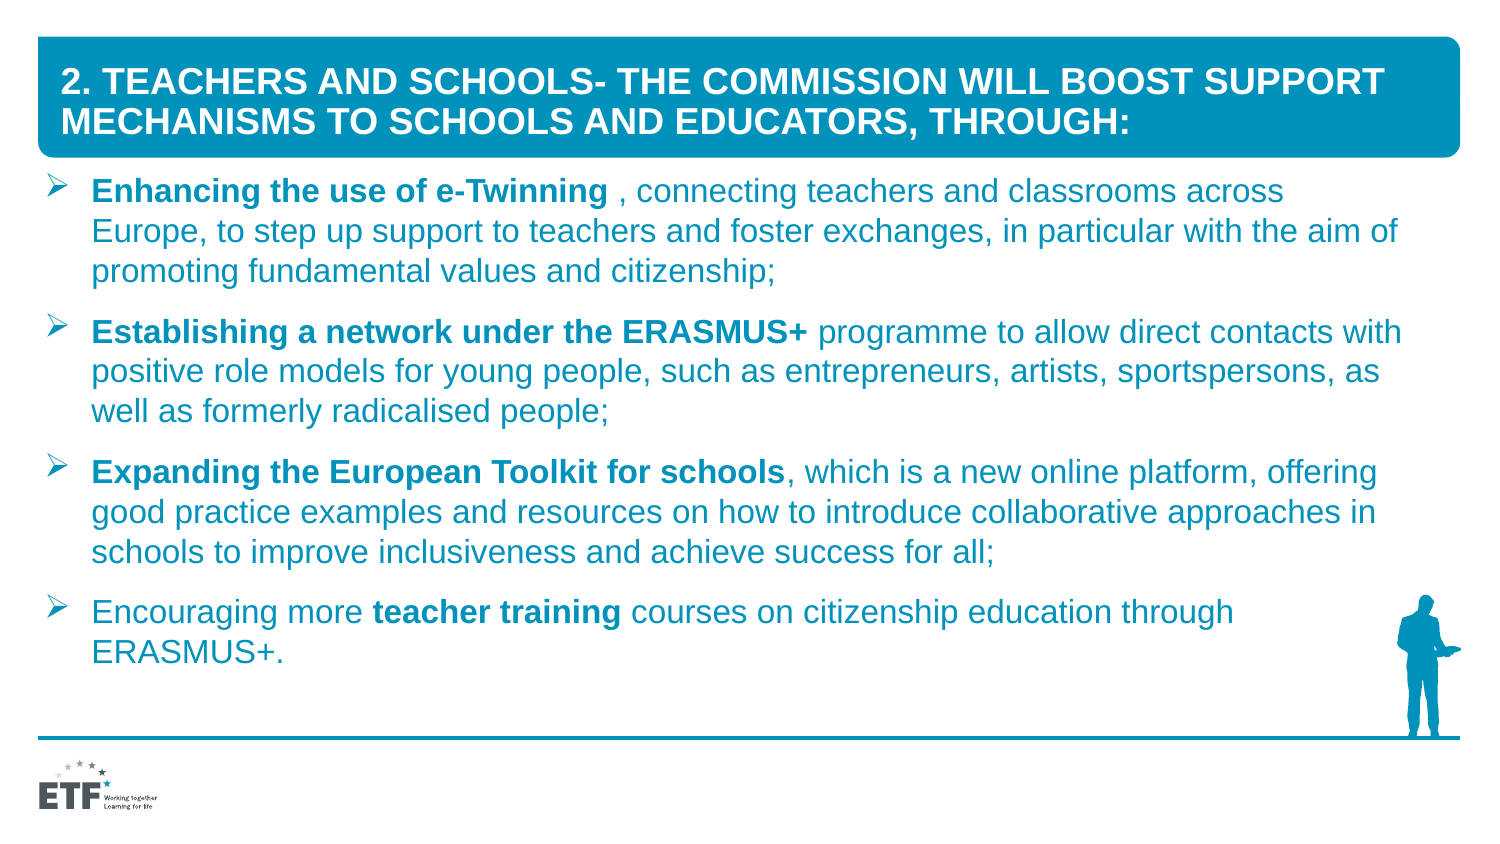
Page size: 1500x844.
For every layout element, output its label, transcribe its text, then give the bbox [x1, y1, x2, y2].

title 2. TEACHERS AND SCHOOLS- THE COMMISSION WILL BOOST SUPPORT MECHANISMS TO SCHOOLS AND EDUCATORS, THROUGH: [45, 20, 1439, 151]
list Enhancing the use of e-Twinning , connecting teachers and classrooms across Europe, to step up support to teachers and foster exchanges, in particular with the aim of promoting fundamental values and citizenship; Establishing a network under the ERASMUS+ programme to allow direct contacts with positive role models for young people, such as entrepreneurs, artists, sportspersons, as well as formerly radicalised people; Expanding the European Toolkit for schools, which is a new online platform, offering good practice examples and resources on how to introduce collaborative approaches in schools to improve inclusiveness and achieve success for all; Encouraging more teacher training courses on citizenship education through ERASMUS+. [29, 161, 1423, 777]
